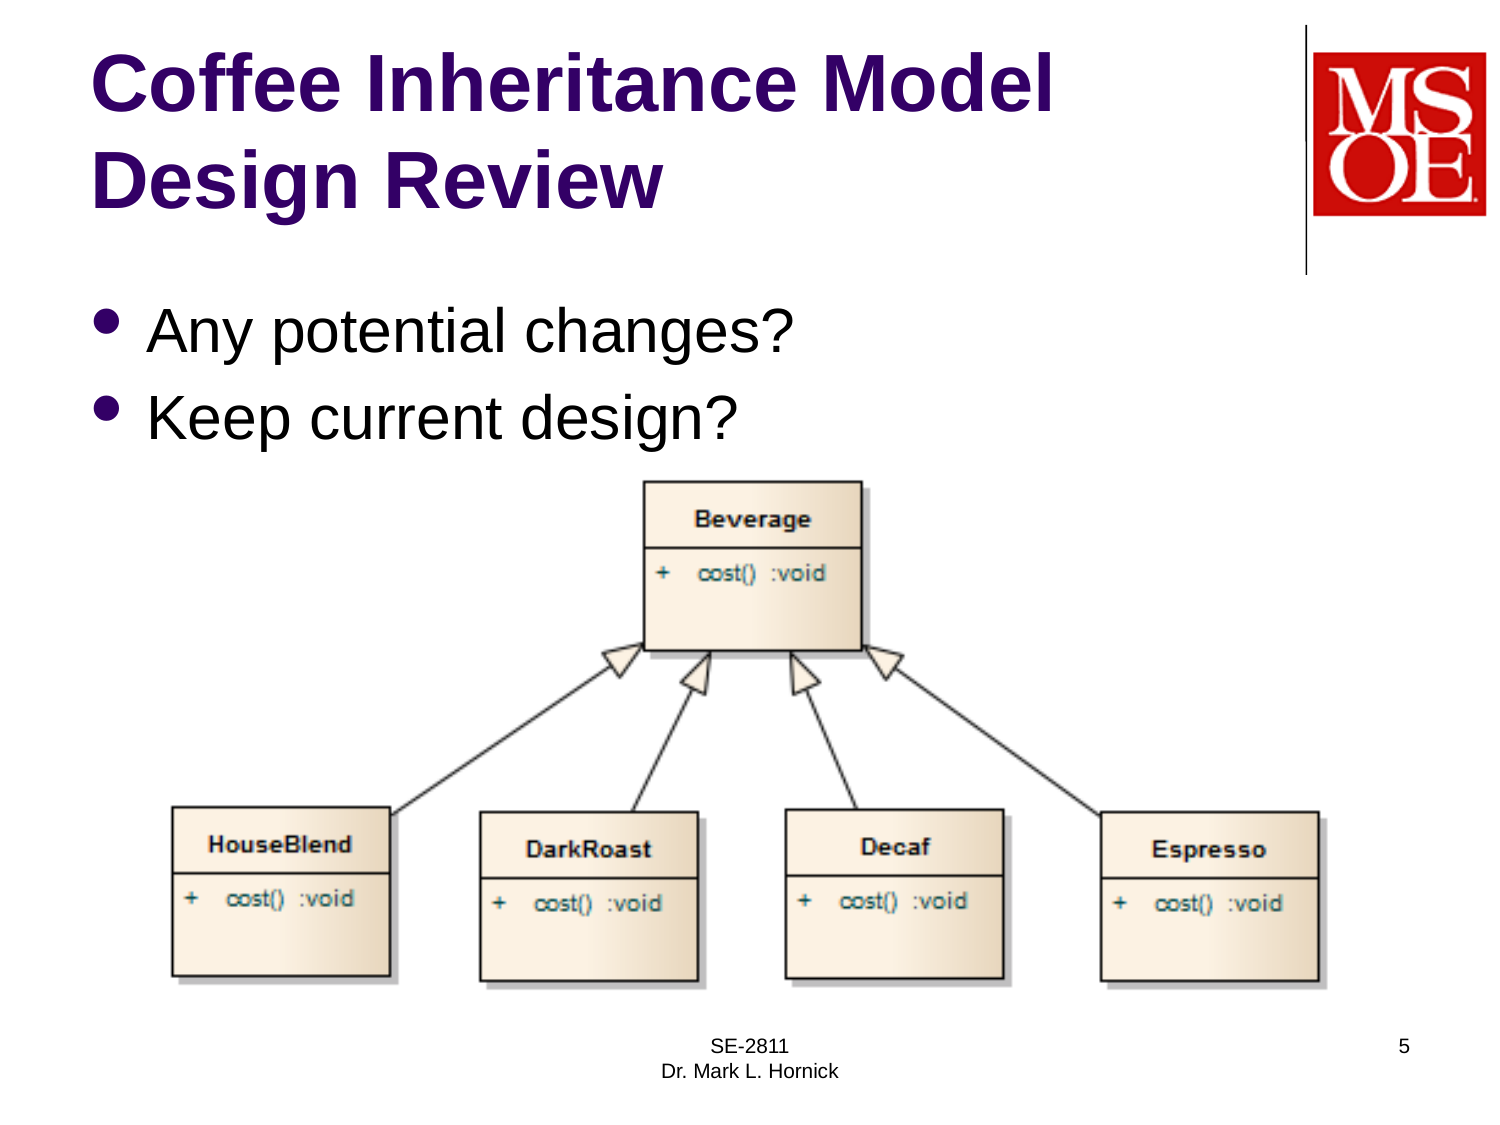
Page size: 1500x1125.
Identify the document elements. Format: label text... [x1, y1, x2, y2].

picture [1313, 37, 1488, 232]
picture [149, 474, 1345, 1001]
slide_number 5 [1074, 1024, 1426, 1101]
title Coffee Inheritance Model Design Review [74, 19, 1313, 233]
footer SE-2811 Dr. Mark L. Hornick [512, 1024, 988, 1101]
list Any potential changes? Keep current design? [74, 281, 1426, 1006]
